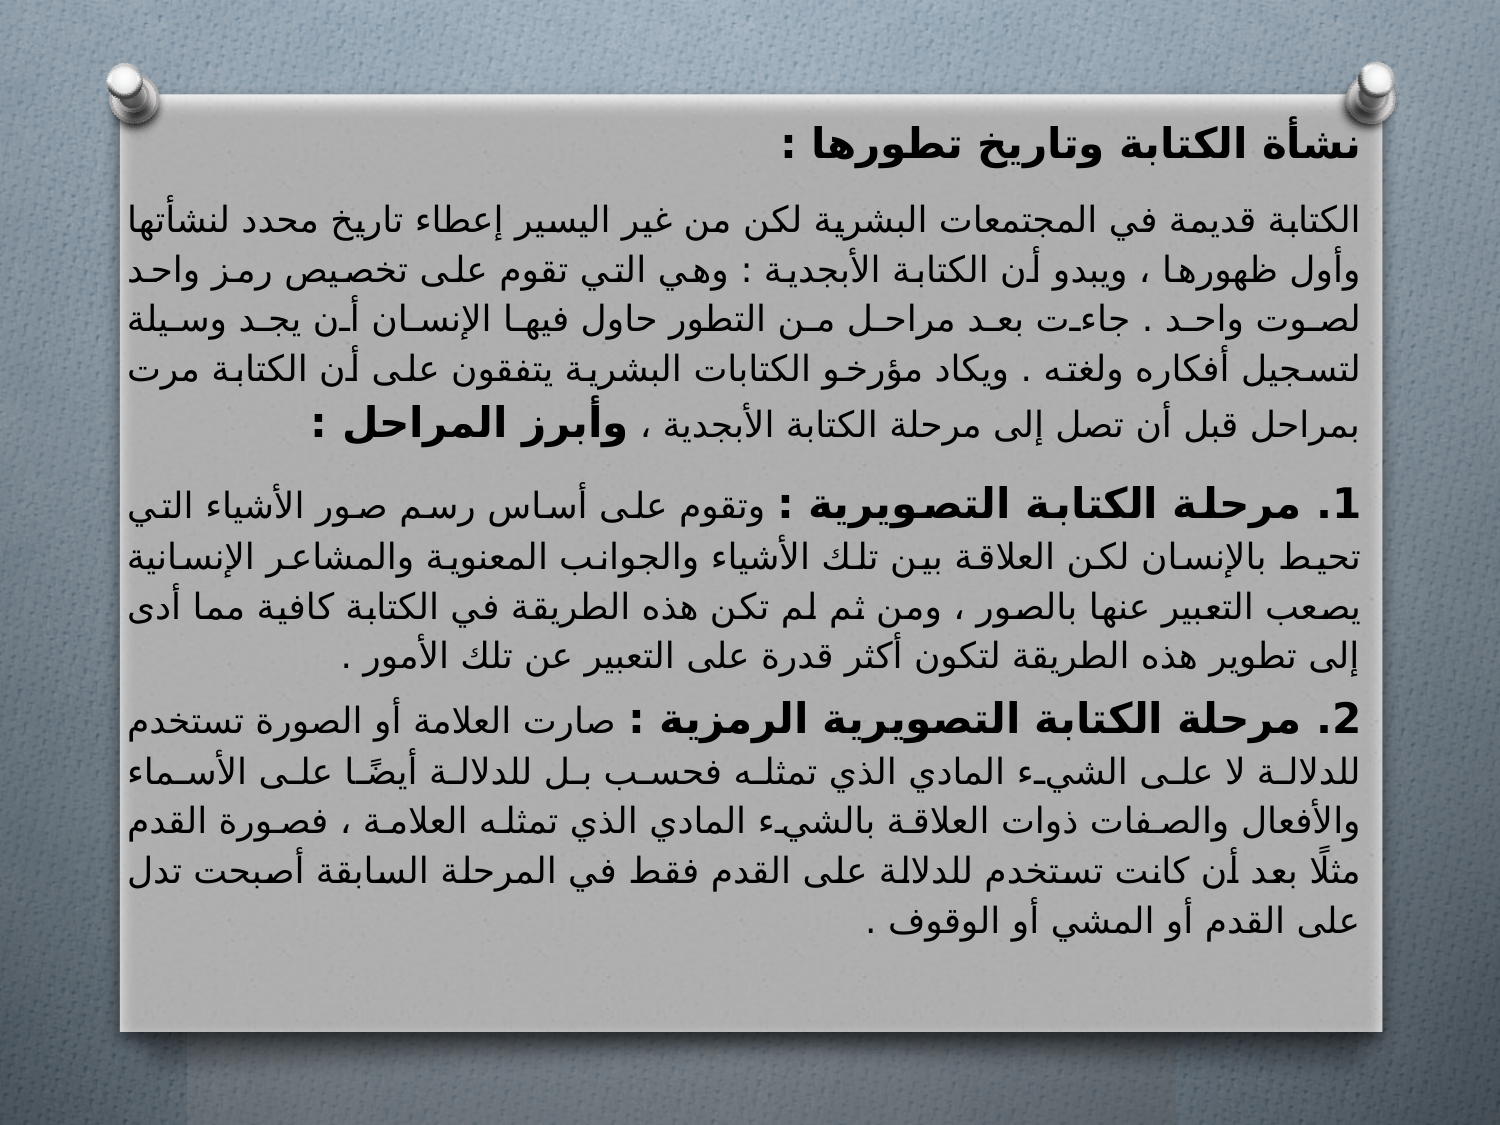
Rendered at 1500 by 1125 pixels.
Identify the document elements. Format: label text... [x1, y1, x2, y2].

picture [75, 29, 198, 132]
picture [1317, 35, 1439, 146]
list نشأة الكتابة وتاريخ تطورها : الكتابة قديمة في المجتمعات البشرية لكن من غير اليسير إعطاء تاريخ محدد لنشأتها وأول ظهورها ، ويبدو أن الكتابة الأبجدية : وهي التي تقوم على تخصيص رمز واحد لصوت واحد . جاءت بعد مراحل من التطور حاول فيها الإنسان أن يجد وسيلة لتسجيل أفكاره ولغته . ويكاد مؤرخو الكتابات البشرية يتفقون على أن الكتابة مرت بمراحل قبل أن تصل إلى مرحلة الكتابة الأبجدية ، وأبرز المراحل : 1. مرحلة الكتابة التصويرية : وتقوم على أساس رسم صور الأشياء التي تحيط بالإنسان لكن العلاقة بين تلك الأشياء والجوانب المعنوية والمشاعر الإنسانية يصعب التعبير عنها بالصور ، ومن ثم لم تكن هذه الطريقة في الكتابة كافية مما أدى إلى تطوير هذه الطريقة لتكون أكثر قدرة على التعبير عن تلك الأمور . 2. مرحلة الكتابة التصويرية الرمزية : صارت العلامة أو الصورة تستخدم للدلالة لا على الشيء المادي الذي تمثله فحسب بل للدلالة أيضًا على الأسماء والأفعال والصفات ذوات العلاقة بالشيء المادي الذي تمثله العلامة ، فصورة القدم مثلًا بعد أن كانت تستخدم للدلالة على القدم فقط في المرحلة السابقة أصبحت تدل على القدم أو المشي أو الوقوف . [112, 101, 1376, 1024]
